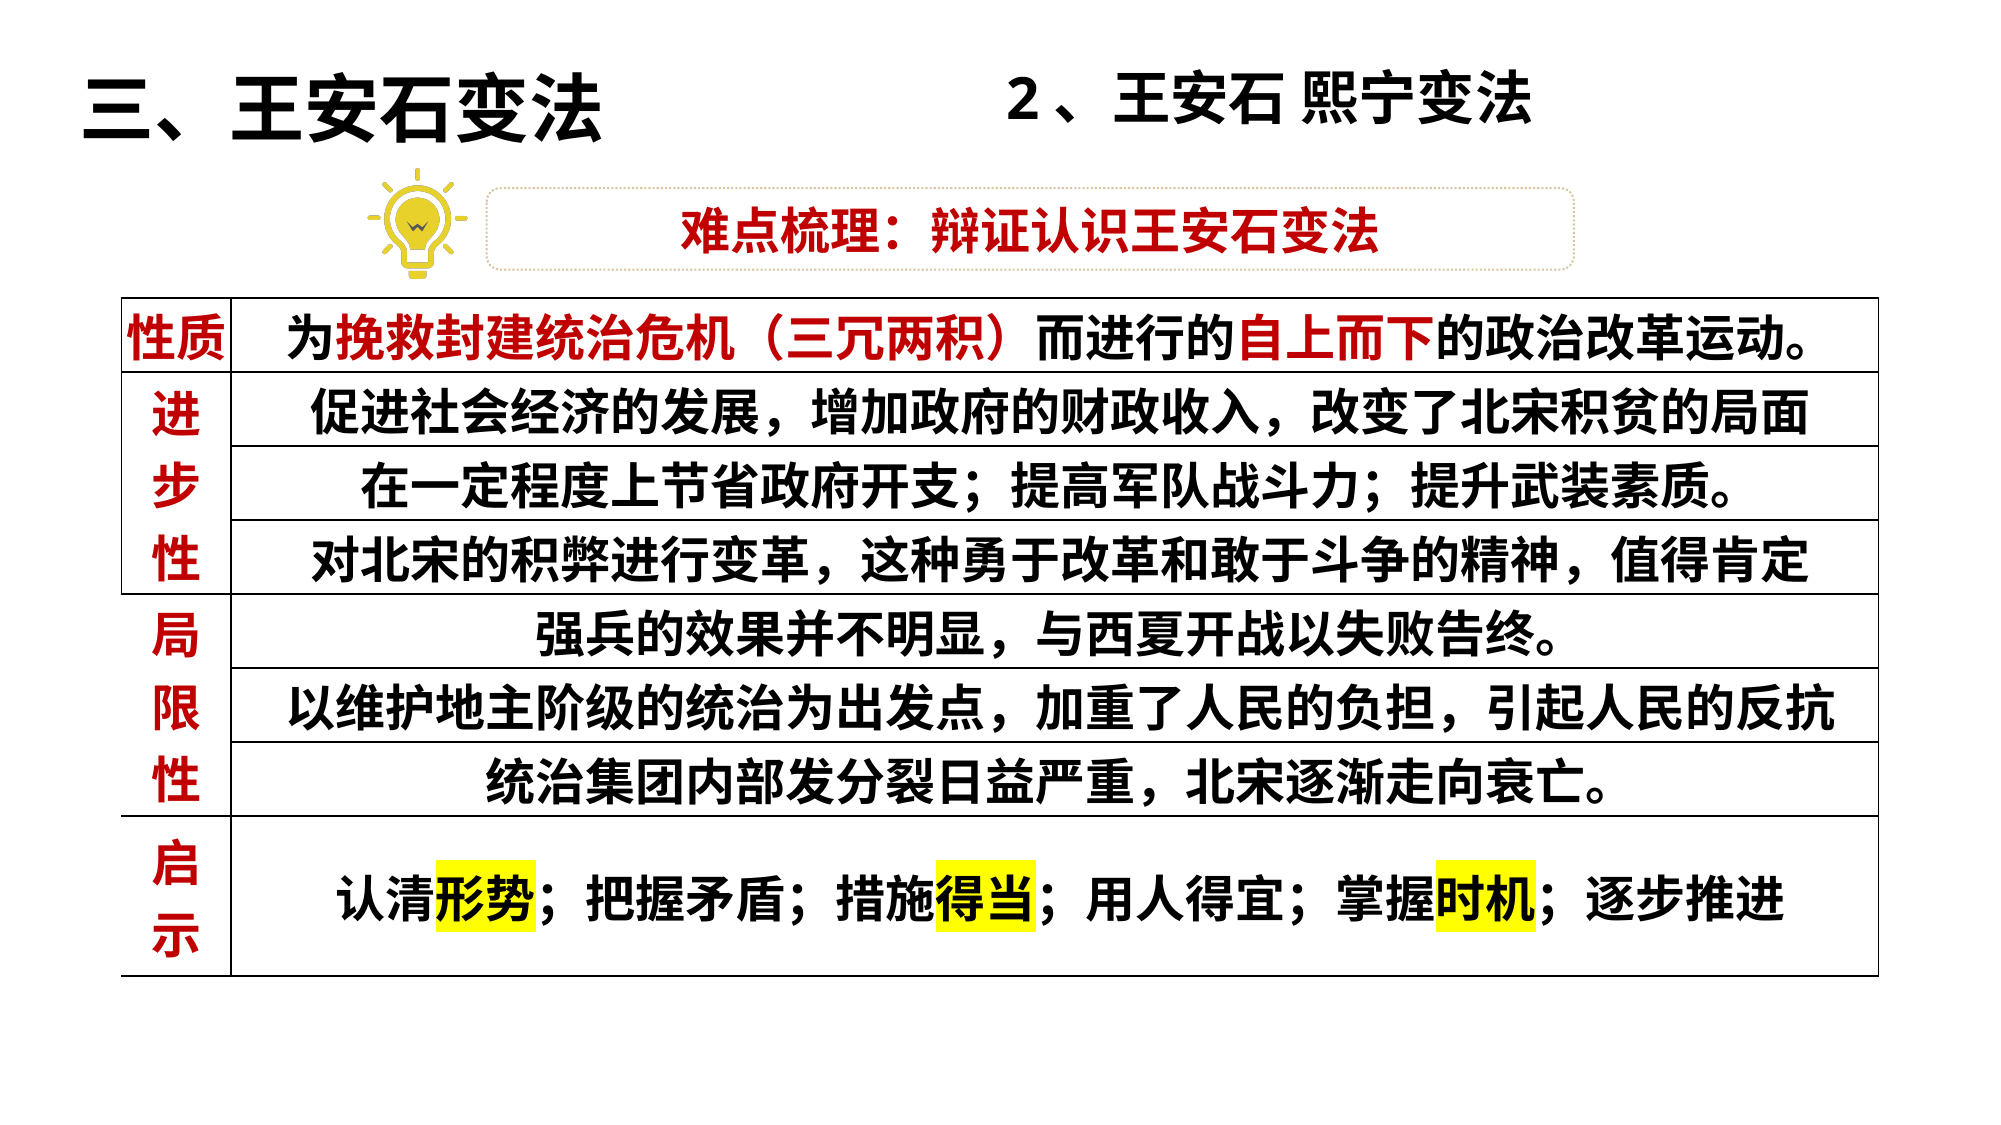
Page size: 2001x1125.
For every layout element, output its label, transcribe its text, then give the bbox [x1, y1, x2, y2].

table_cell 统治集团内部发分裂日益严重，北宋逐渐走向衰亡。 [232, 743, 1878, 815]
table_header 为挽救封建统治危机（三冗两积）而进行的自上而下的政治改革运动。 [232, 299, 1878, 371]
table_cell 以维护地主阶级的统治为出发点，加重了人民的负担，引起人民的反抗 [232, 669, 1878, 741]
table_header 性质 [122, 299, 230, 371]
table_cell 局 限 性 [121, 595, 230, 815]
table_cell 认清形势；把握矛盾；措施得当；用人得宜；掌握时机；逐步推进 [232, 817, 1878, 975]
text_box 2、王安石 熙宁变法 [991, 53, 2000, 139]
table_cell 进 步 性 [122, 373, 230, 593]
table_cell 在一定程度上节省政府开支；提高军队战斗力；提升武装素质。 [232, 447, 1878, 519]
table_cell 强兵的效果并不明显，与西夏开战以失败告终。 [232, 595, 1878, 667]
table_cell 促进社会经济的发展，增加政府的财政收入，改变了北宋积贫的局面 [232, 373, 1878, 445]
table_cell 对北宋的积弊进行变革，这种勇于改革和敢于斗争的精神，值得肯定 [232, 521, 1878, 593]
text_box 三、王安石变法 [64, 53, 956, 159]
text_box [362, 168, 1574, 279]
table_cell 启示 [121, 817, 230, 975]
